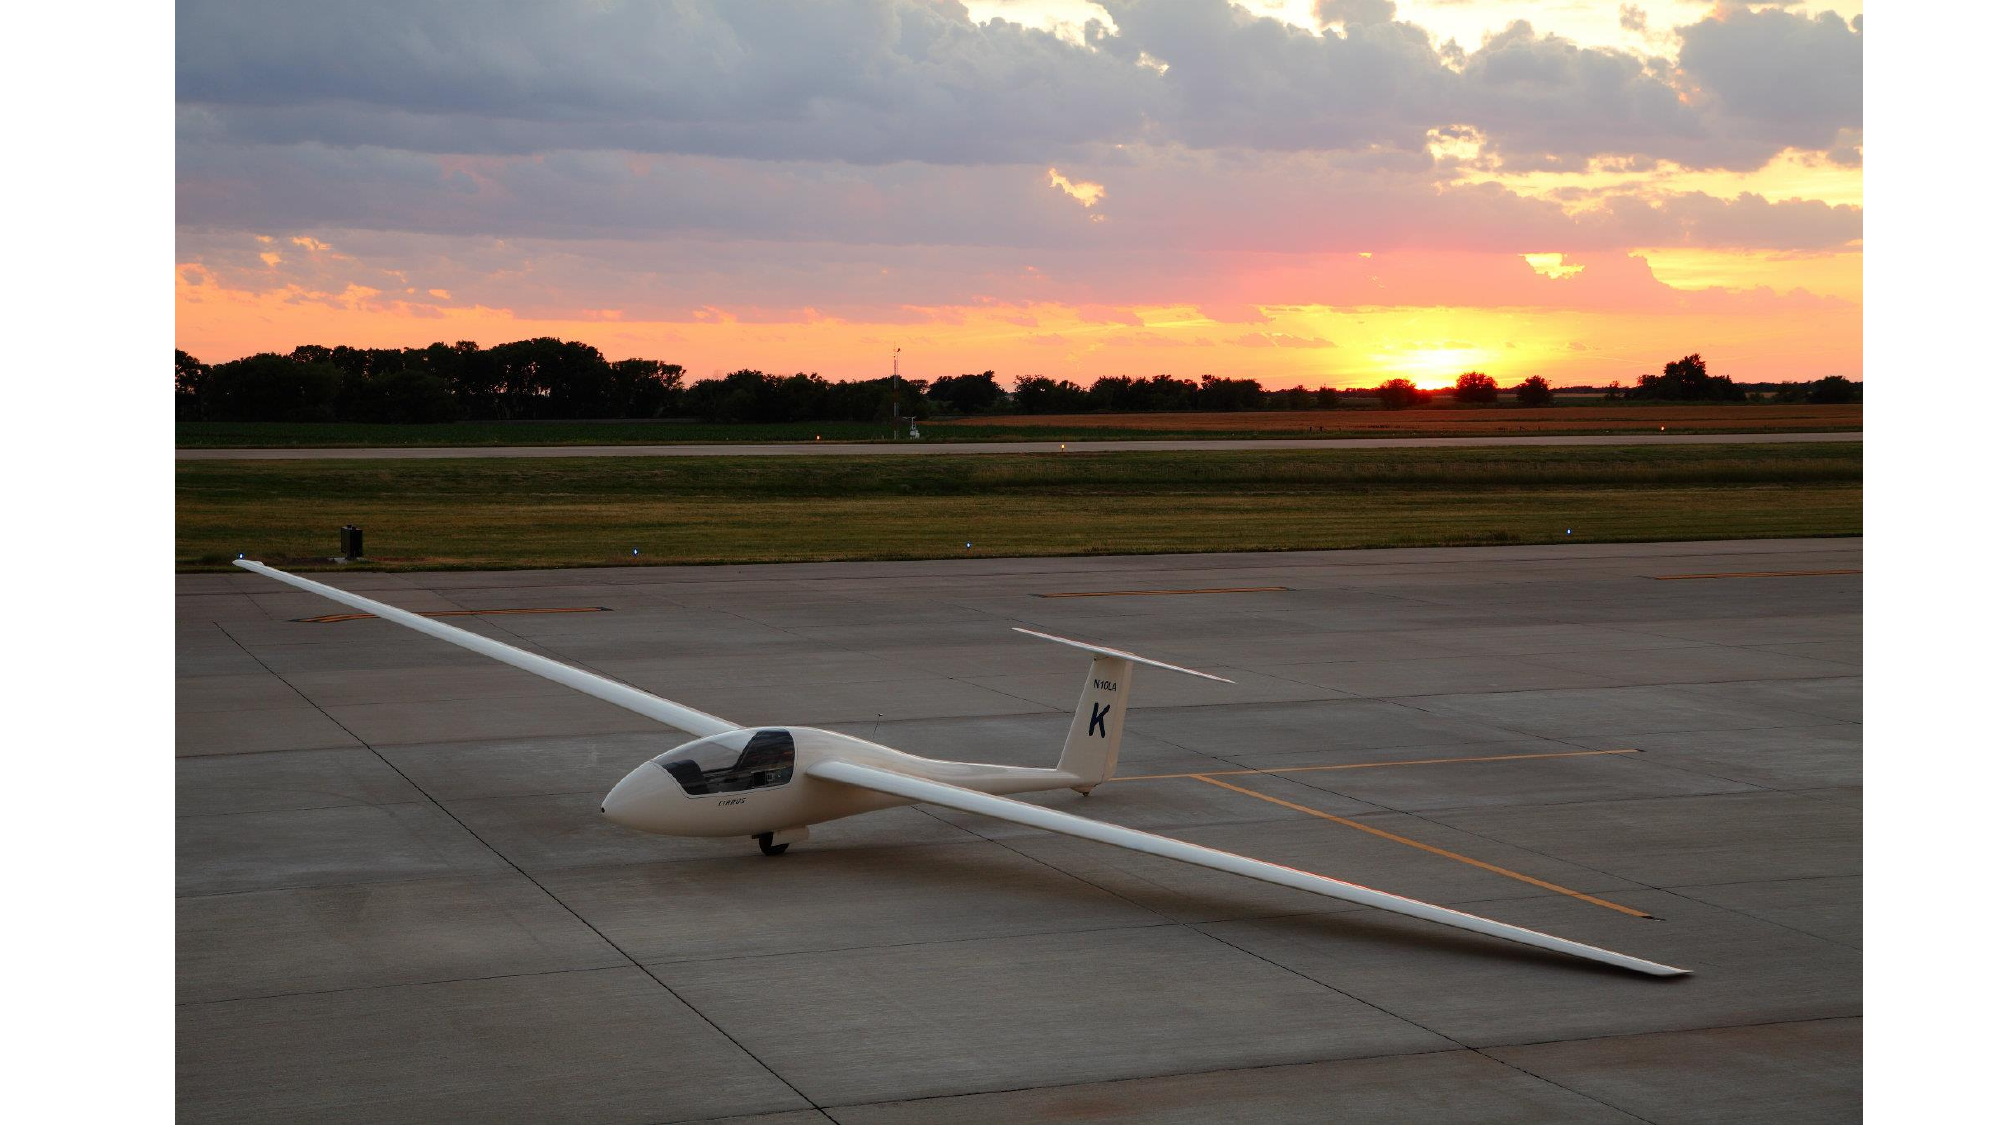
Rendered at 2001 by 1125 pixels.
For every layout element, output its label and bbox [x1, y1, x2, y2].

list [175, 0, 1863, 1125]
